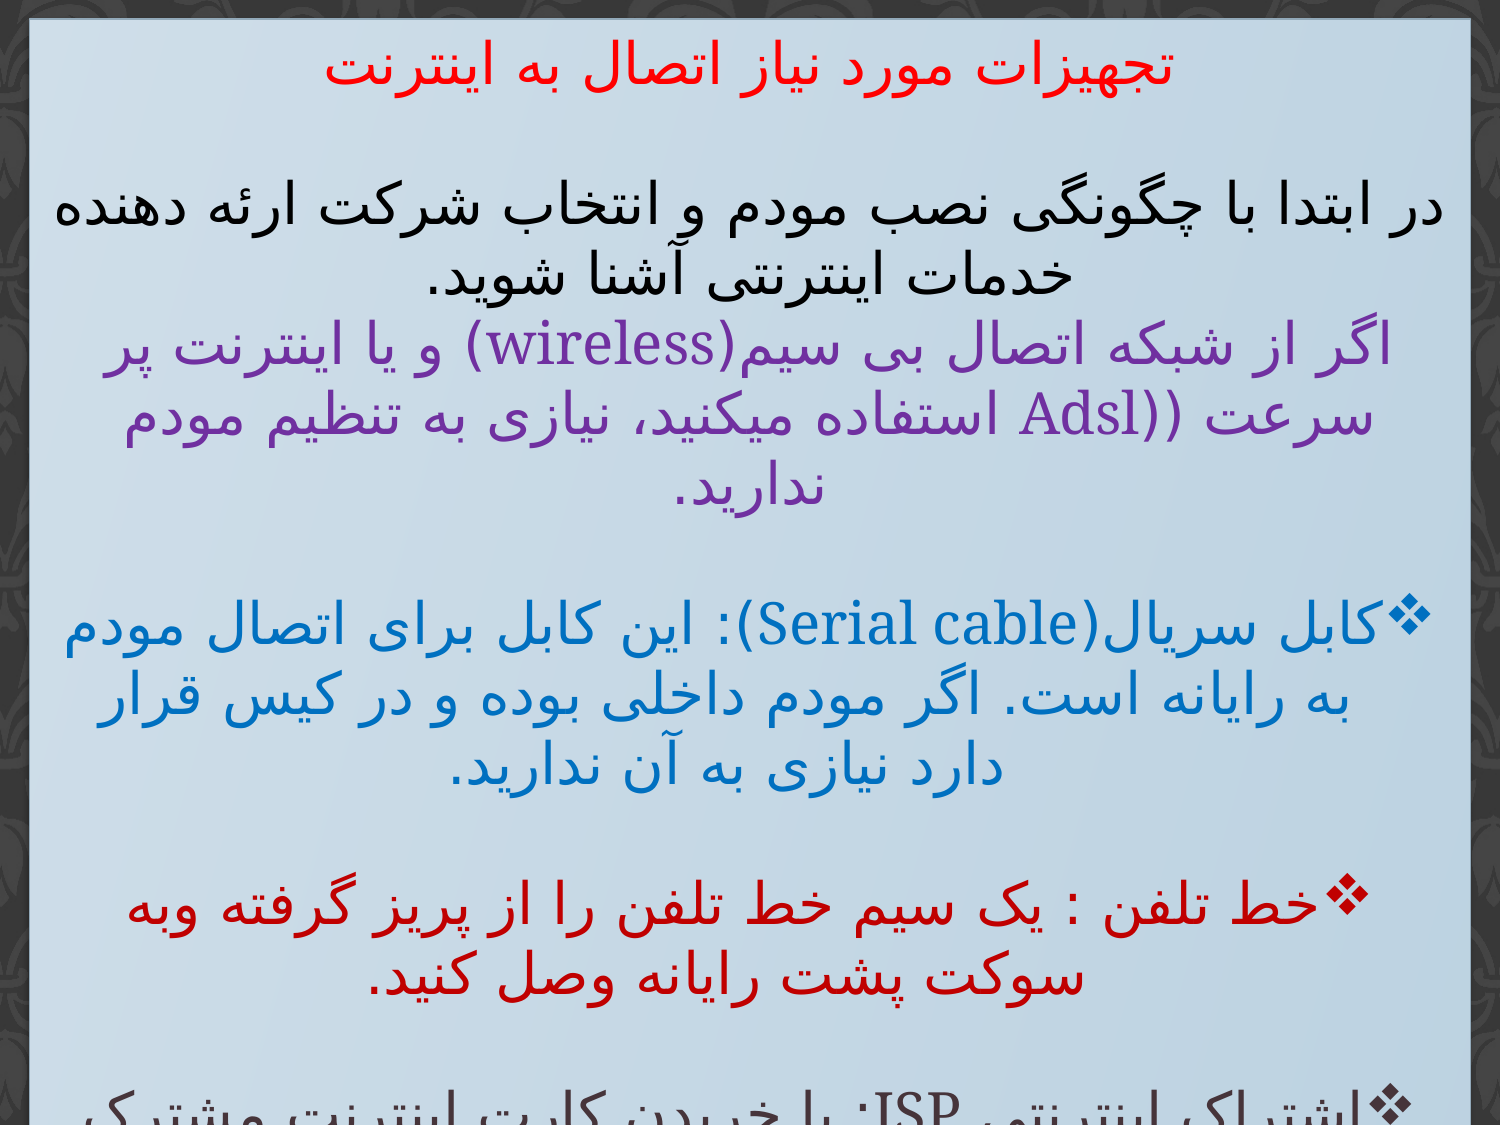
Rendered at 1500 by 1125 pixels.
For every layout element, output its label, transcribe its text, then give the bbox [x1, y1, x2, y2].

text_box تجهیزات مورد نیاز اتصال به اینترنت در ابتدا با چگونگی نصب مودم و انتخاب شرکت ارئه دهنده خدمات اینترنتی آشنا شوید. اگر از شبکه اتصال بی سیم(wireless) و یا اینترنت پر سرعت ((Adsl استفاده میکنید، نیازی به تنظیم مودم ندارید. کابل سریال(Serial cable): این کابل برای اتصال مودم به رایانه است. اگر مودم داخلی بوده و در کیس قرار دارد نیازی به آن ندارید. خط تلفن : یک سیم خط تلفن را از پریز گرفته وبه سوکت پشت رایانه وصل کنید. اشتراک اینترنتی ISP: با خریدن کارت اینترنت مشترک ISP میشوید. [29, 18, 1471, 1125]
